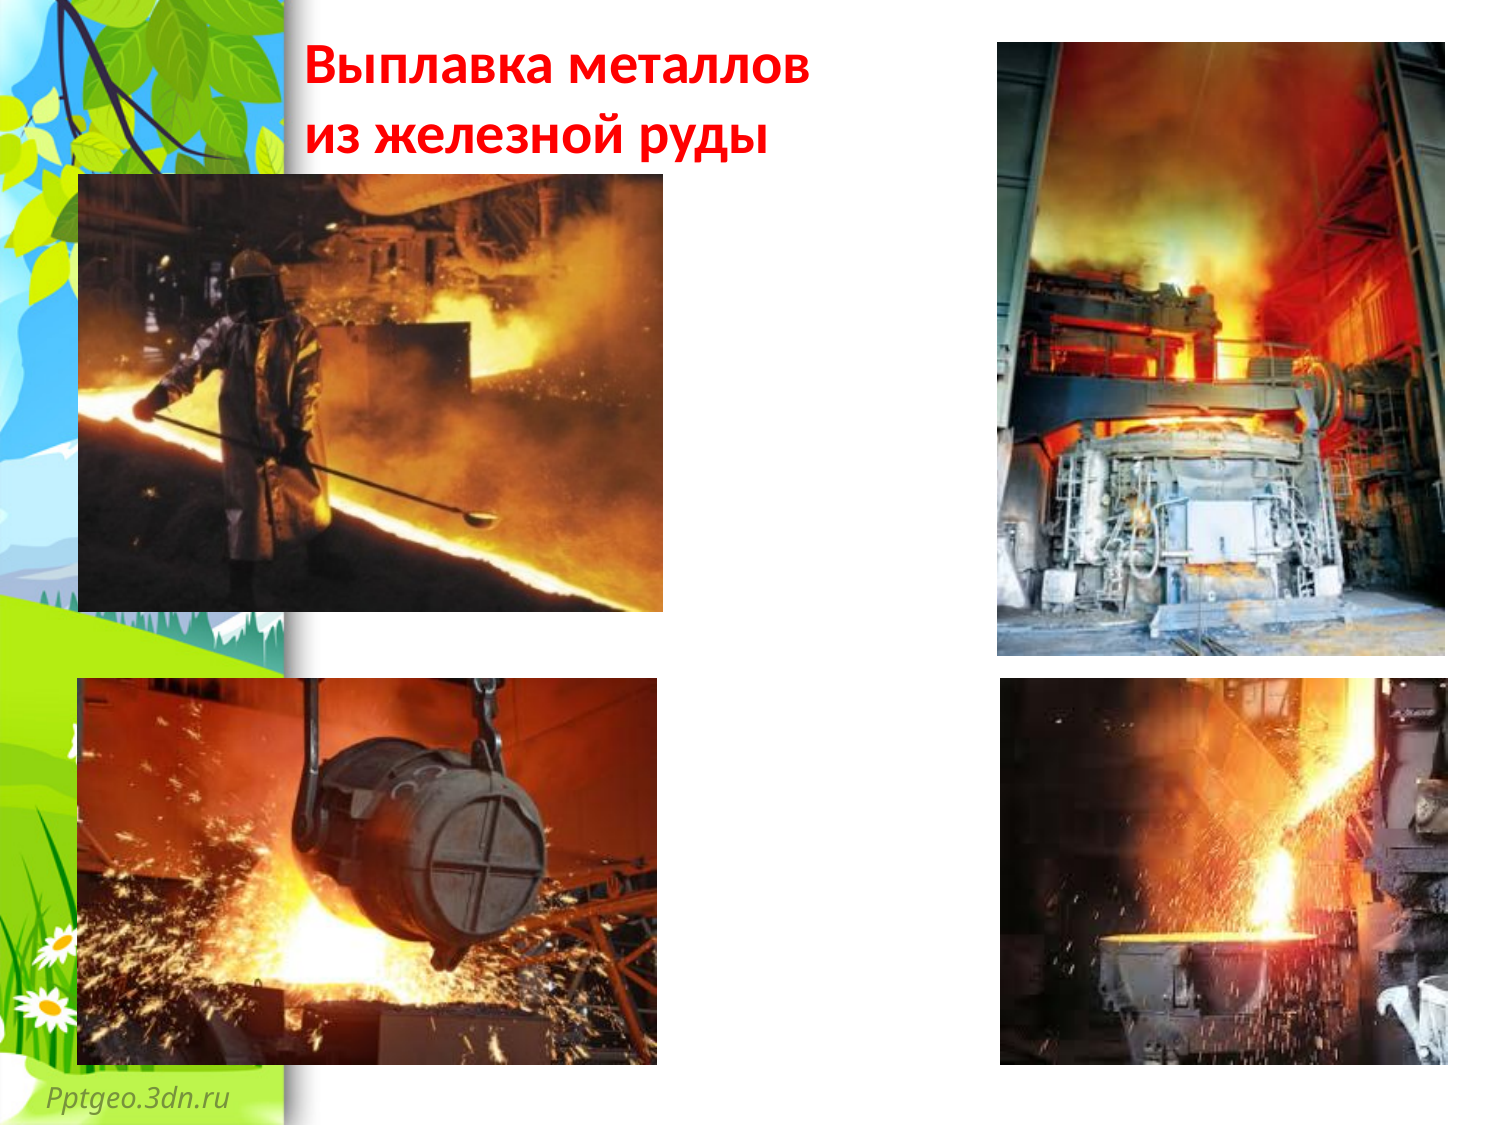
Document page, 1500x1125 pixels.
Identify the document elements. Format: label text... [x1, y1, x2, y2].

text_box Выплавка металлов из железной руды [289, 17, 975, 173]
picture [0, 0, 1500, 1125]
